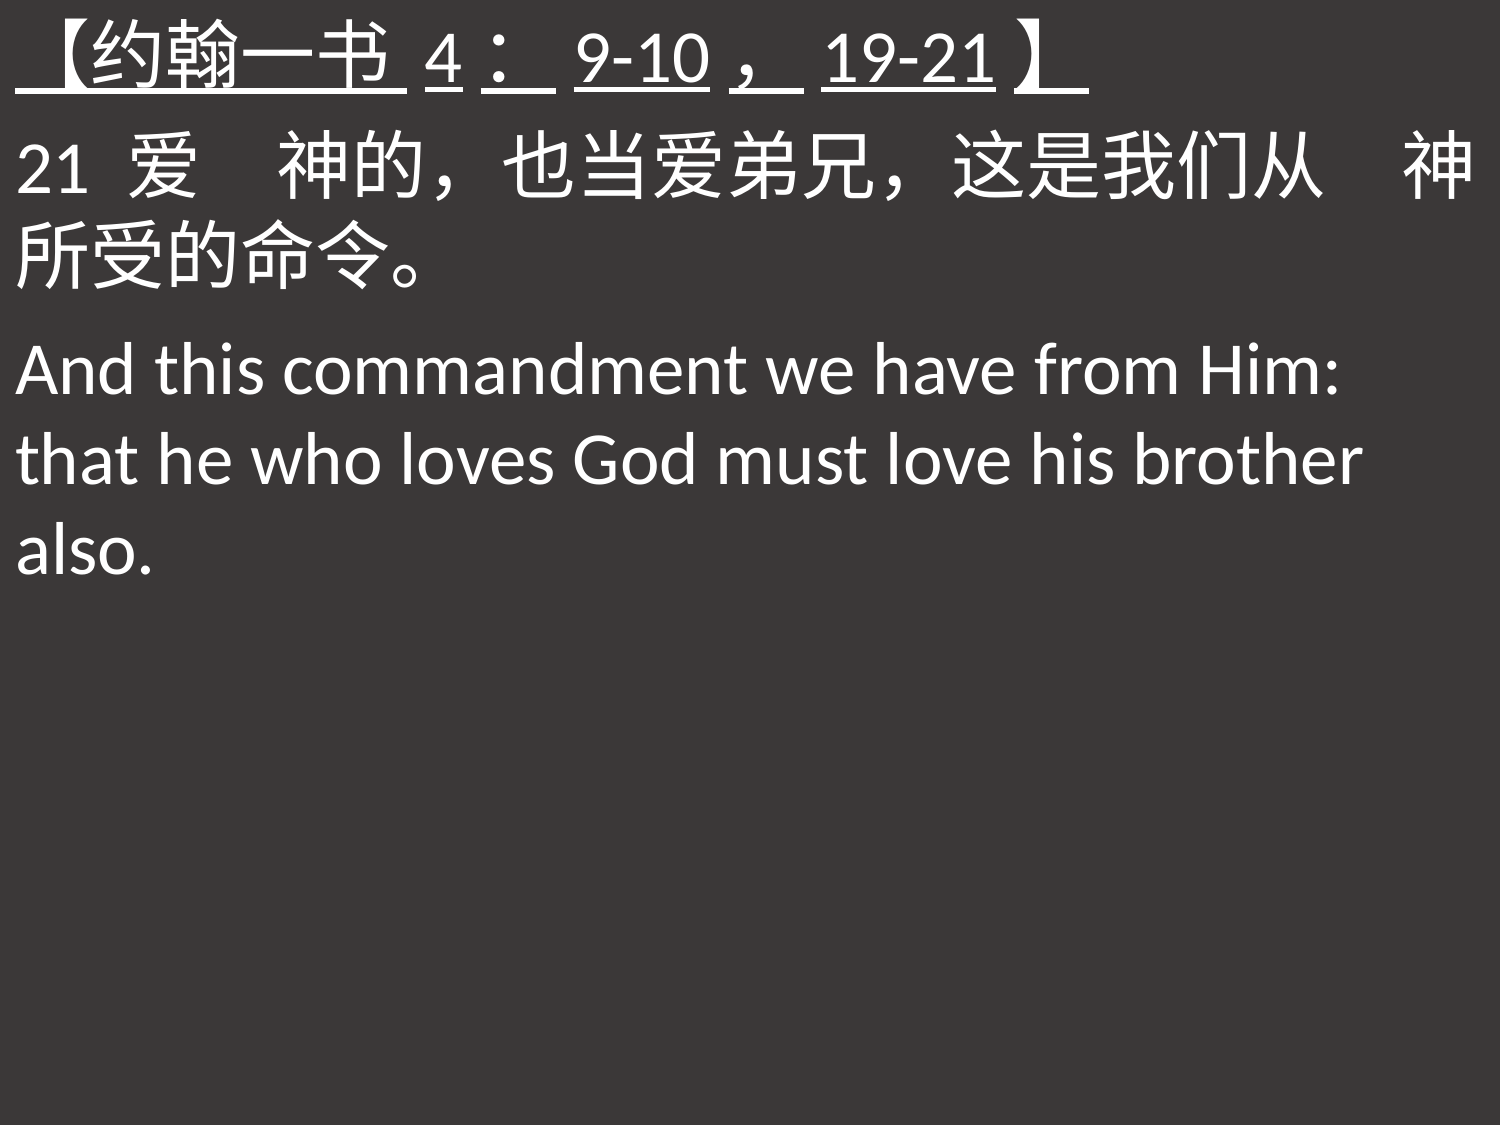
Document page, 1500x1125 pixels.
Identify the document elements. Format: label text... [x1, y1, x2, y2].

subtitle 【约翰一书 4：9-10，19-21】 21 爱 神的，也当爱弟兄，这是我们从 神所受的命令。 And this commandment we have from Him: that he who loves God must love his brother also. [0, 0, 1500, 1125]
